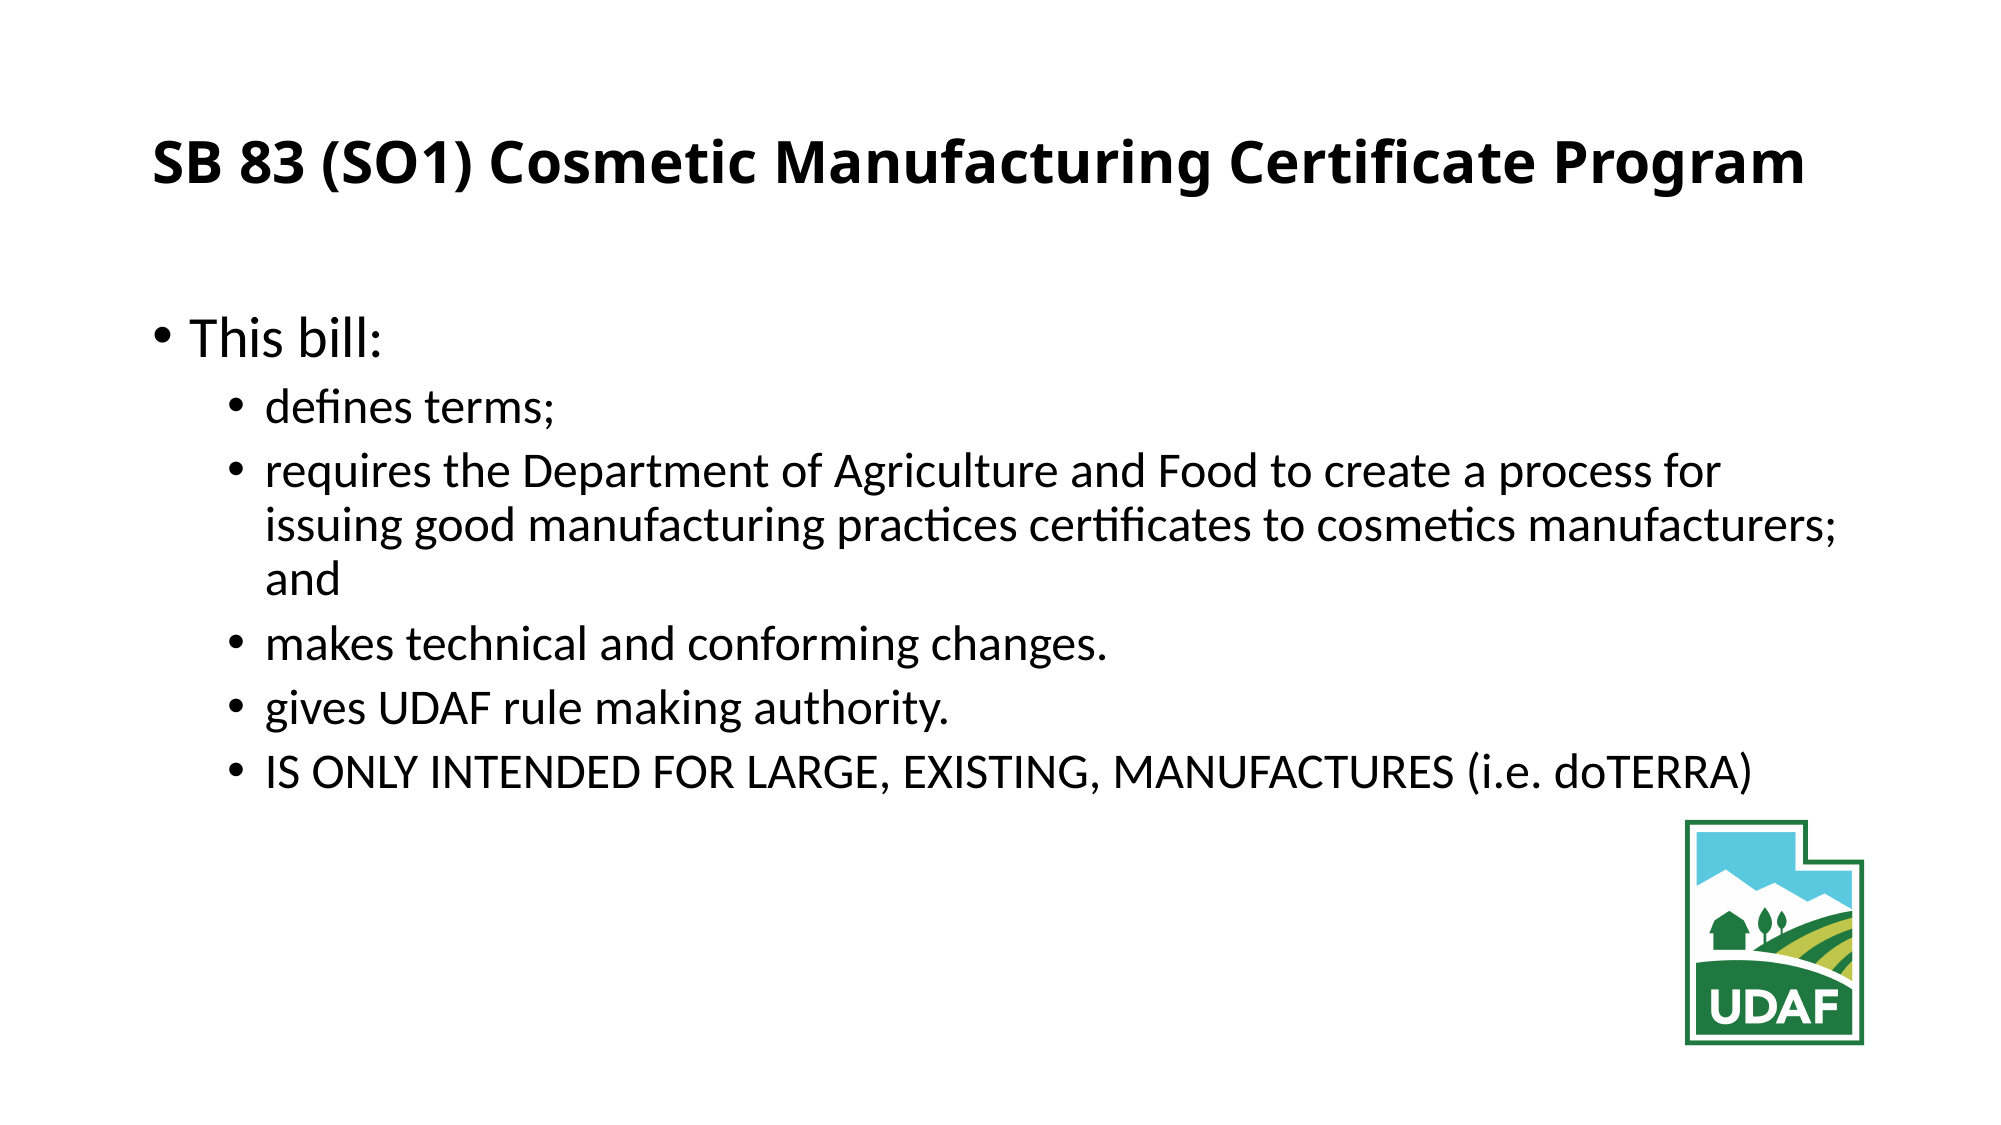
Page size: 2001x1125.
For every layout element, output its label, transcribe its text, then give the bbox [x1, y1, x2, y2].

list This bill: defines terms; requires the Department of Agriculture and Food to create a process for issuing good manufacturing practices certificates to cosmetics manufacturers; and makes technical and conforming changes. gives UDAF rule making authority. IS ONLY INTENDED FOR LARGE, EXISTING, MANUFACTURES (i.e. doTERRA) [137, 299, 1863, 1014]
picture [1661, 786, 1888, 1079]
title SB 83 (SO1) Cosmetic Manufacturing Certificate Program [137, 59, 1863, 278]
